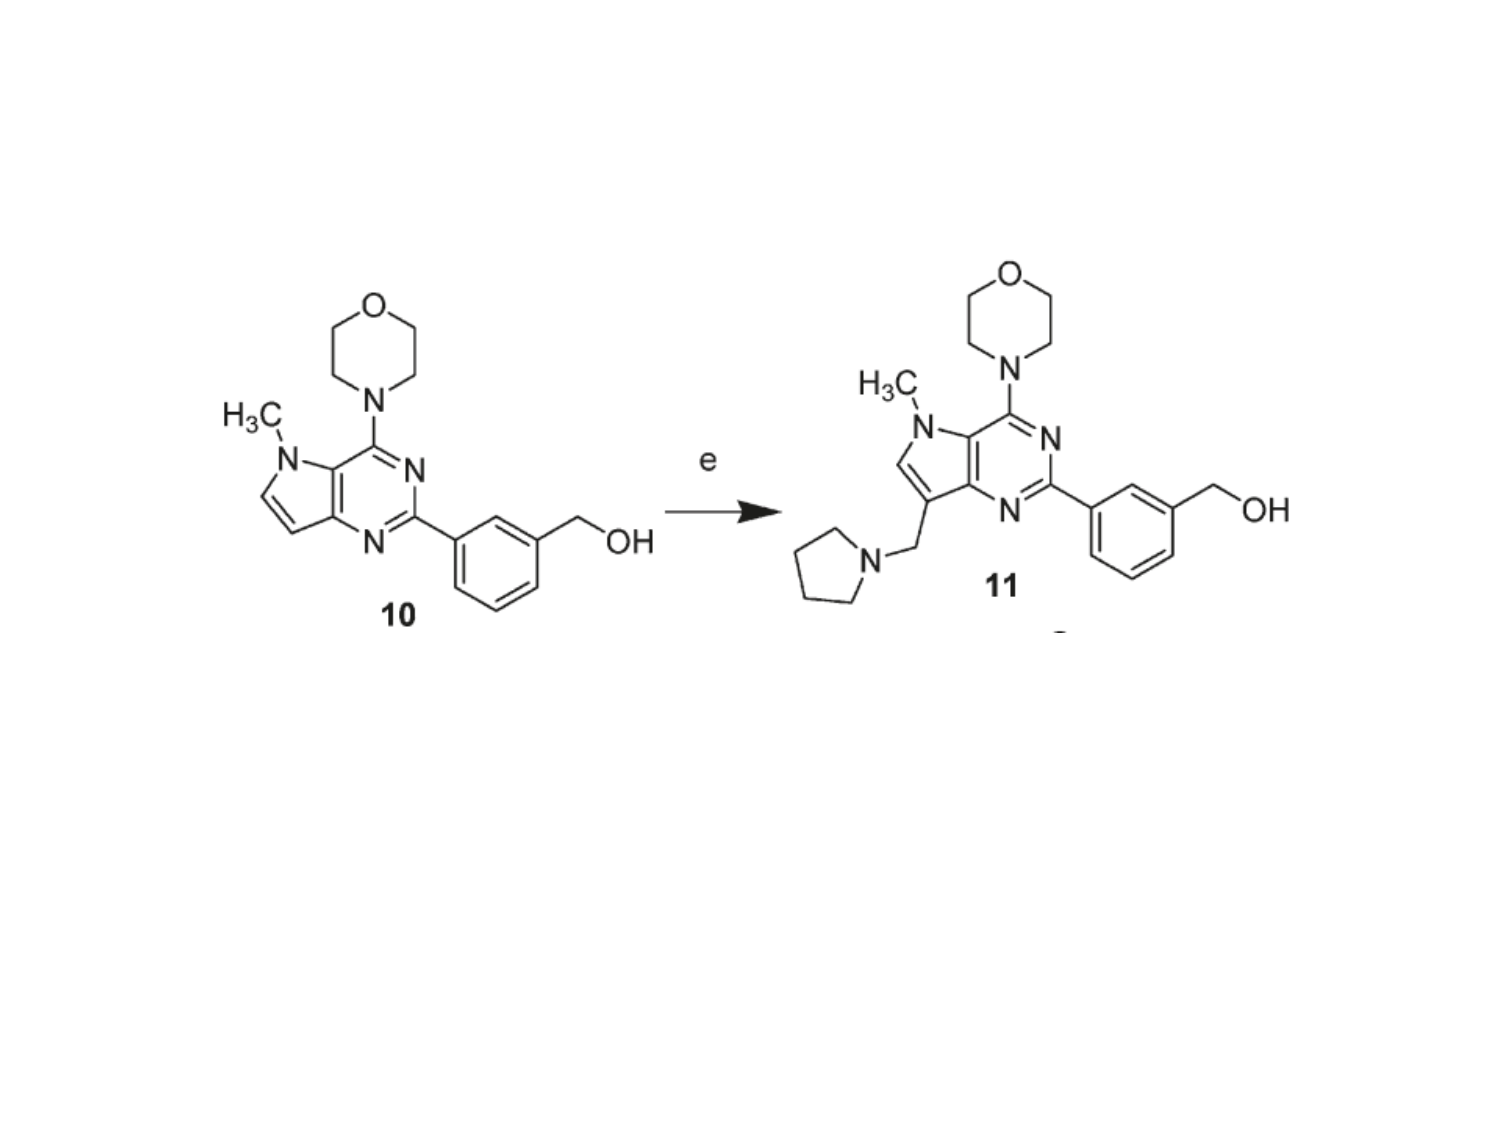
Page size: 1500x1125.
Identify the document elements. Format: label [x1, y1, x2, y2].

picture [212, 249, 1304, 633]
